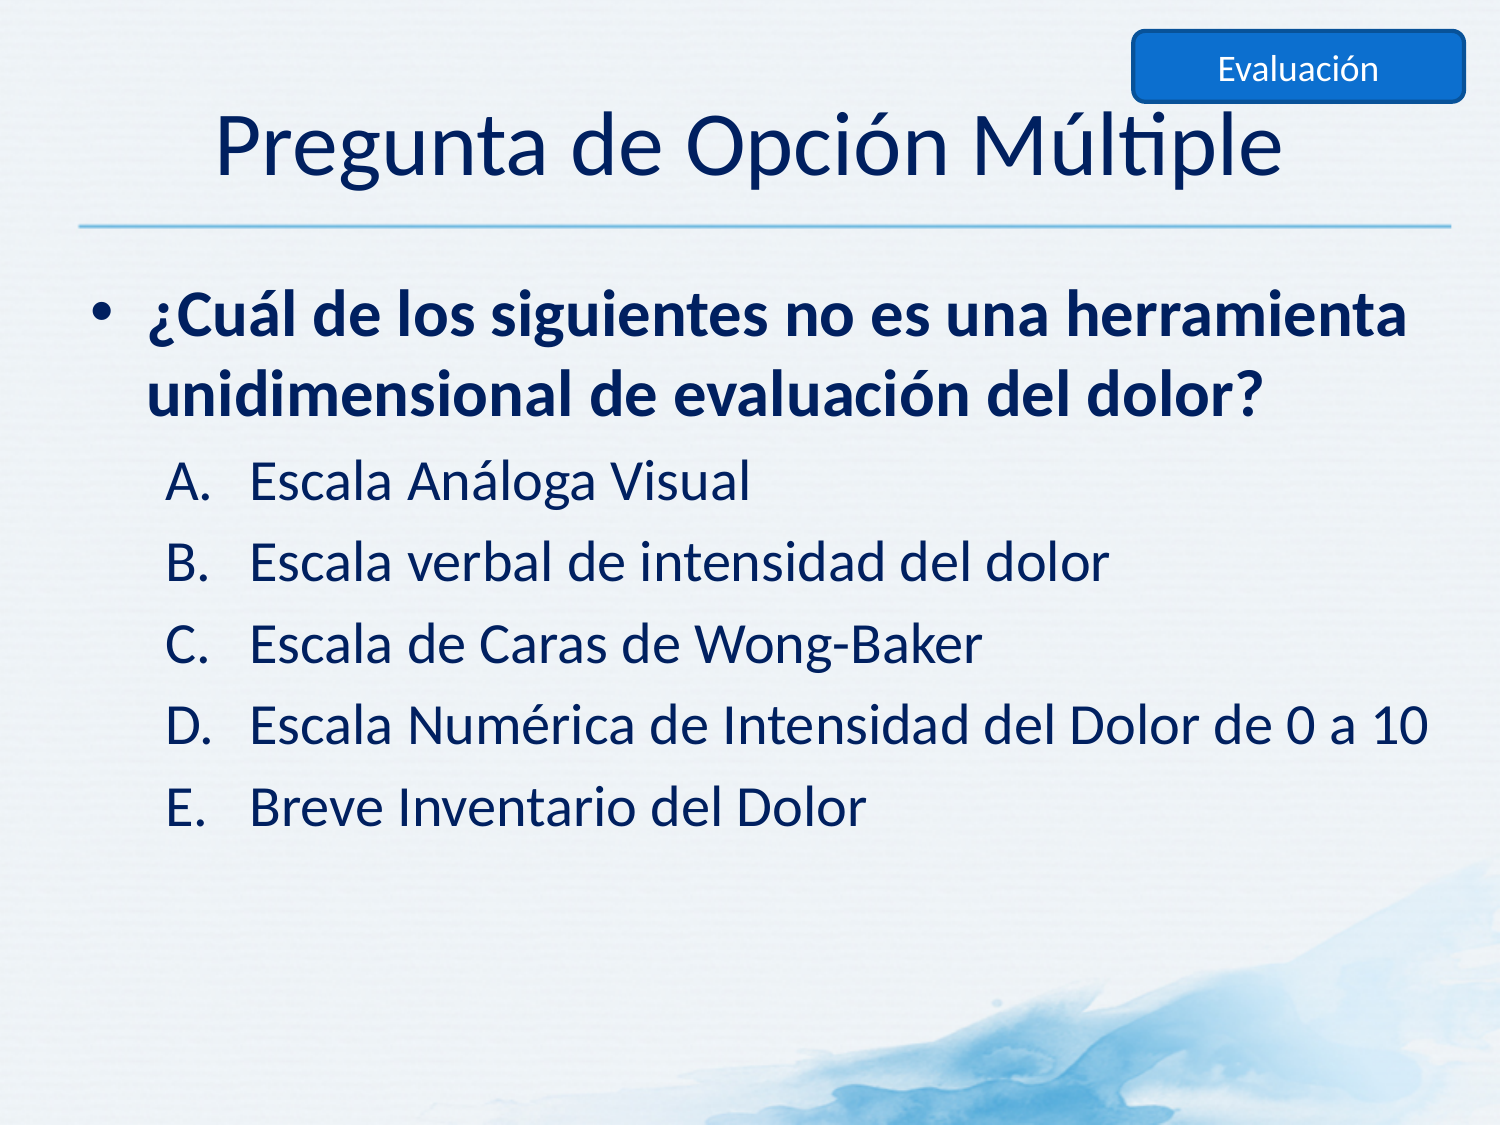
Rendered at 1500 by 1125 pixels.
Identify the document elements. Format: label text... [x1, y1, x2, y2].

text_box Evaluación [1131, 28, 1467, 104]
list ¿Cuál de los siguientes no es una herramienta unidimensional de evaluación del dolor? Escala Análoga Visual Escala verbal de intensidad del dolor Escala de Caras de Wong-Baker Escala Numérica de Intensidad del Dolor de 0 a 10 Breve Inventario del Dolor [75, 262, 1500, 1005]
picture [0, 0, 1500, 1125]
title Pregunta de Opción Múltiple [75, 45, 1425, 233]
